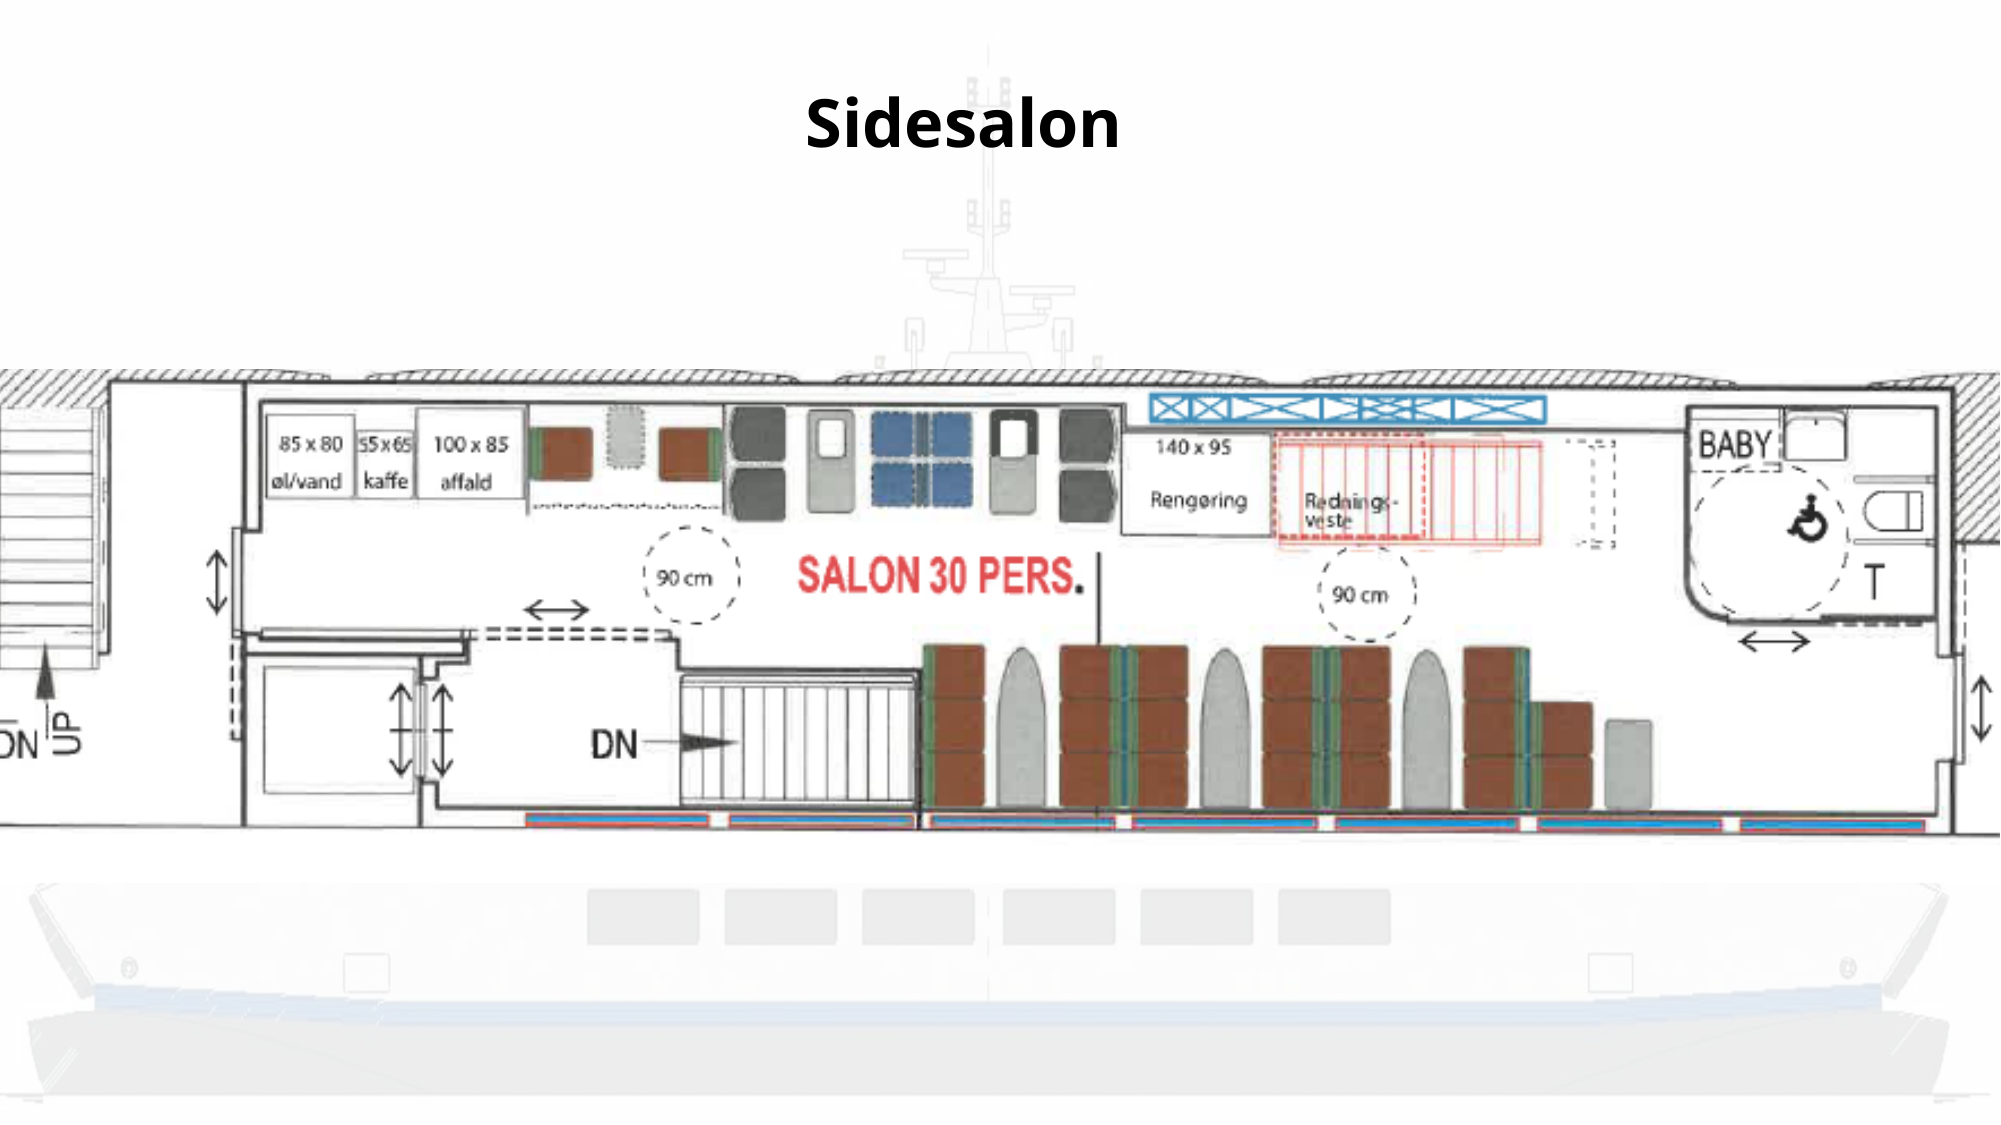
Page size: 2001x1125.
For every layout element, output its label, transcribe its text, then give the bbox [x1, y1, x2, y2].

text_box Sidesalon [790, 73, 1138, 168]
picture [0, 368, 2000, 884]
